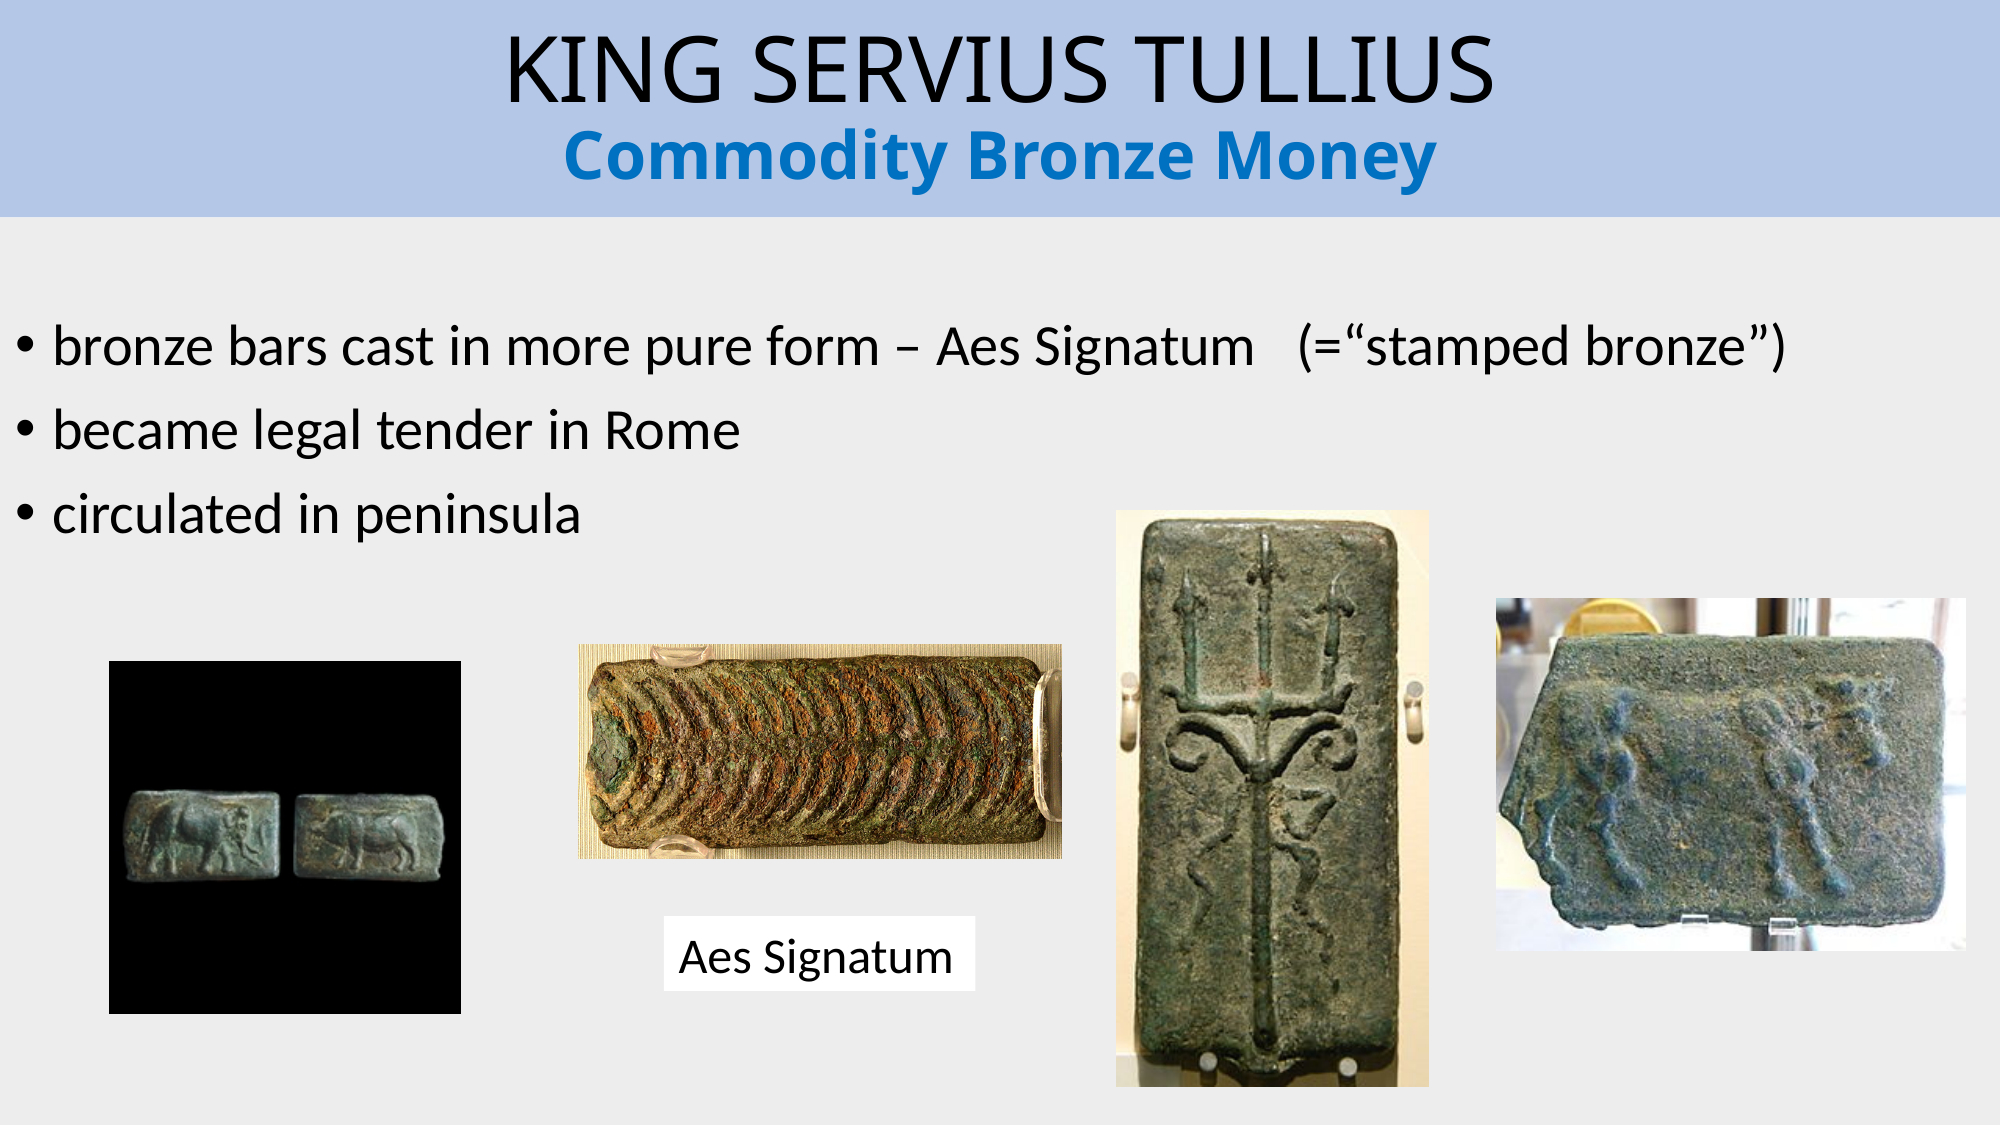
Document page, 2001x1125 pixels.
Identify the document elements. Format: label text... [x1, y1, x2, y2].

text_box Aes Signatum [663, 916, 976, 991]
title KING SERVIUS TULLIUS Commodity Bronze Money [0, 0, 2000, 217]
picture [109, 661, 461, 1014]
picture [1116, 510, 1429, 1088]
picture [578, 644, 1062, 859]
list bronze bars cast in more pure form – Aes Signatum (=“stamped bronze”) became legal tender in Rome circulated in peninsula [0, 217, 2000, 1125]
picture [1496, 598, 1966, 951]
